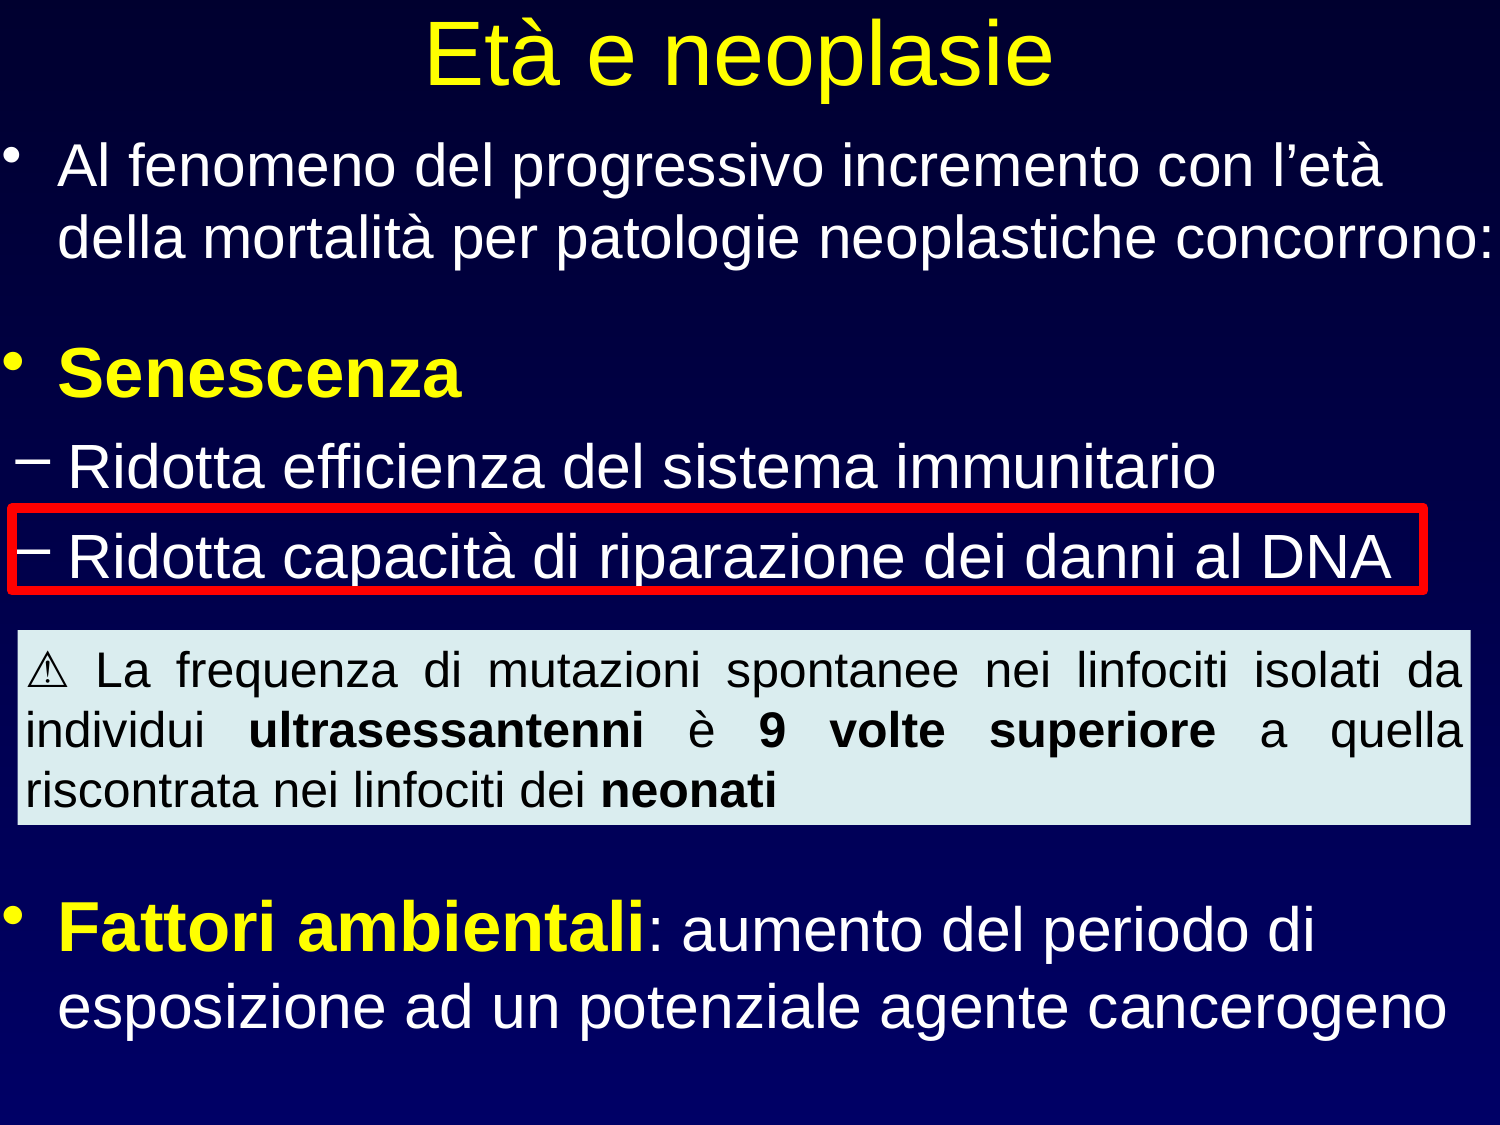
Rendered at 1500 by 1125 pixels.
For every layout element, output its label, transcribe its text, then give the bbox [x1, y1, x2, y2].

title Età e neoplasie [64, 0, 1416, 117]
text_box ⚠️ La frequenza di mutazioni spontanee nei linfociti isolati da individui ultrasessantenni è 9 volte superiore a quella riscontrata nei linfociti dei neonati [17, 630, 1471, 825]
list Al fenomeno del progressivo incremento con l’età della mortalità per patologie neoplastiche concorrono: Senescenza Ridotta efficienza del sistema immunitario Ridotta capacità di riparazione dei danni al DNA Fattori ambientali: aumento del periodo di esposizione ad un potenziale agente cancerogeno [0, 117, 1500, 1060]
text_box [11, 507, 1424, 591]
